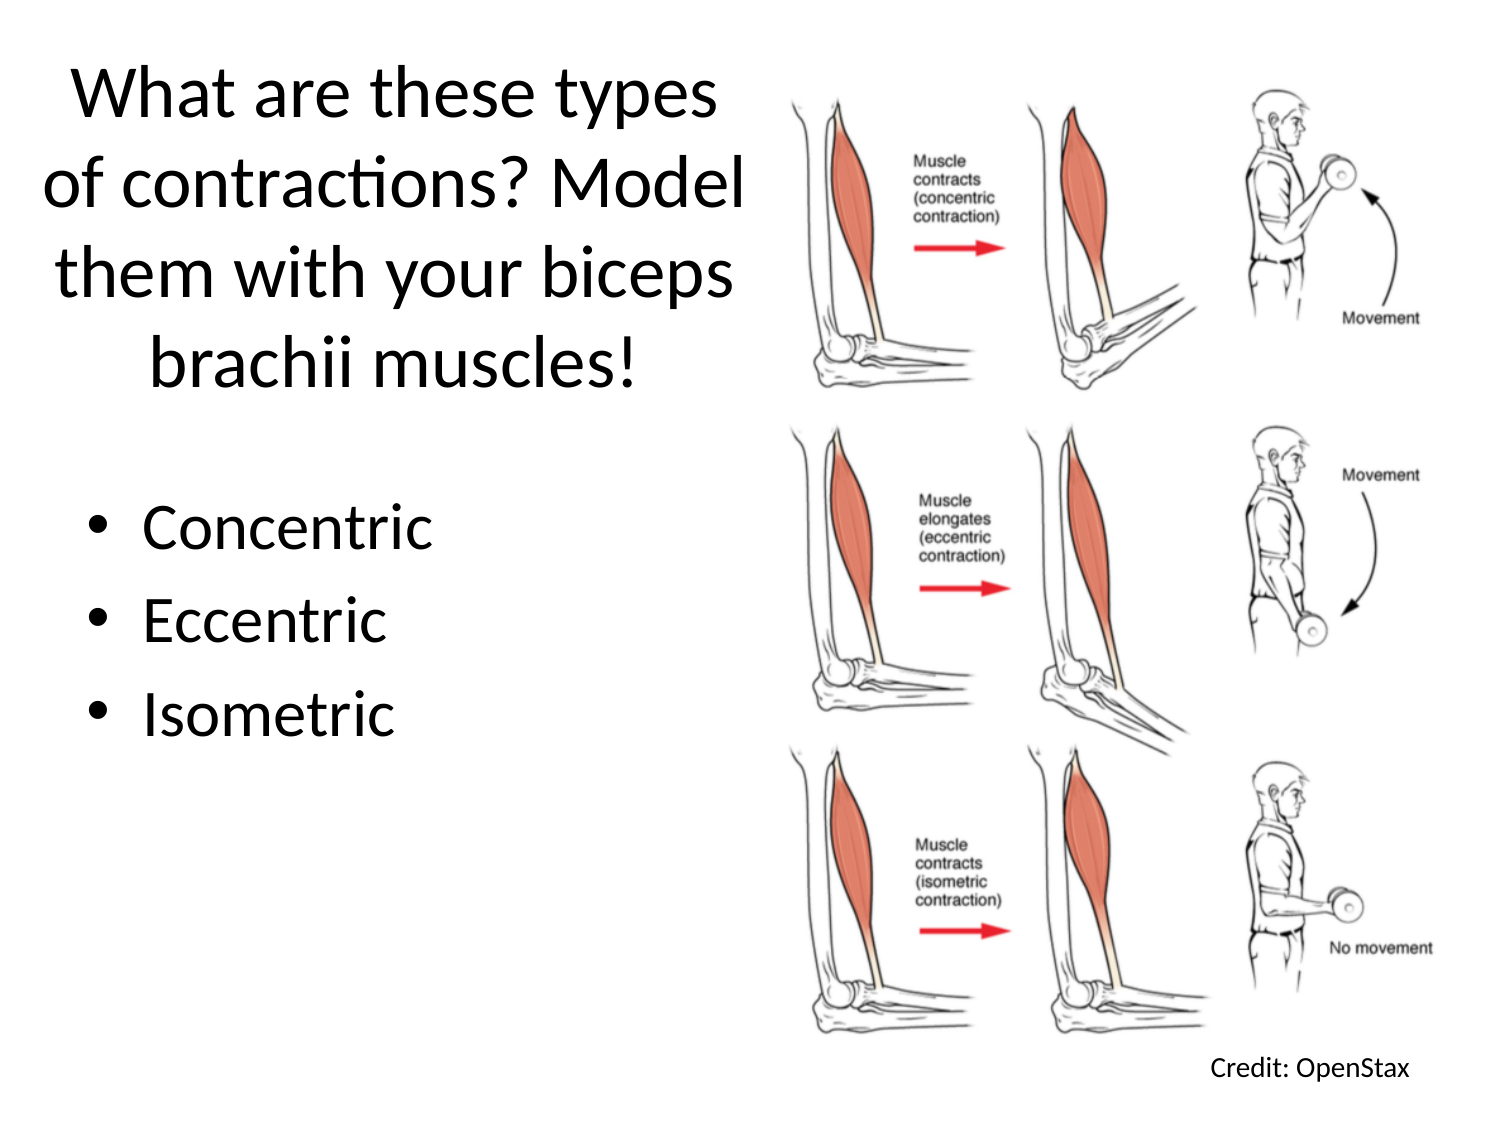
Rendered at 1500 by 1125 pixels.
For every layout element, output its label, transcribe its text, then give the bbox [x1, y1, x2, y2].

picture [763, 75, 1466, 1050]
title What are these types of contractions? Model them with your biceps brachii muscles! [16, 128, 758, 316]
list Concentric Eccentric Isometric [71, 475, 495, 1041]
text_box Credit: OpenStax [1195, 1040, 1484, 1091]
